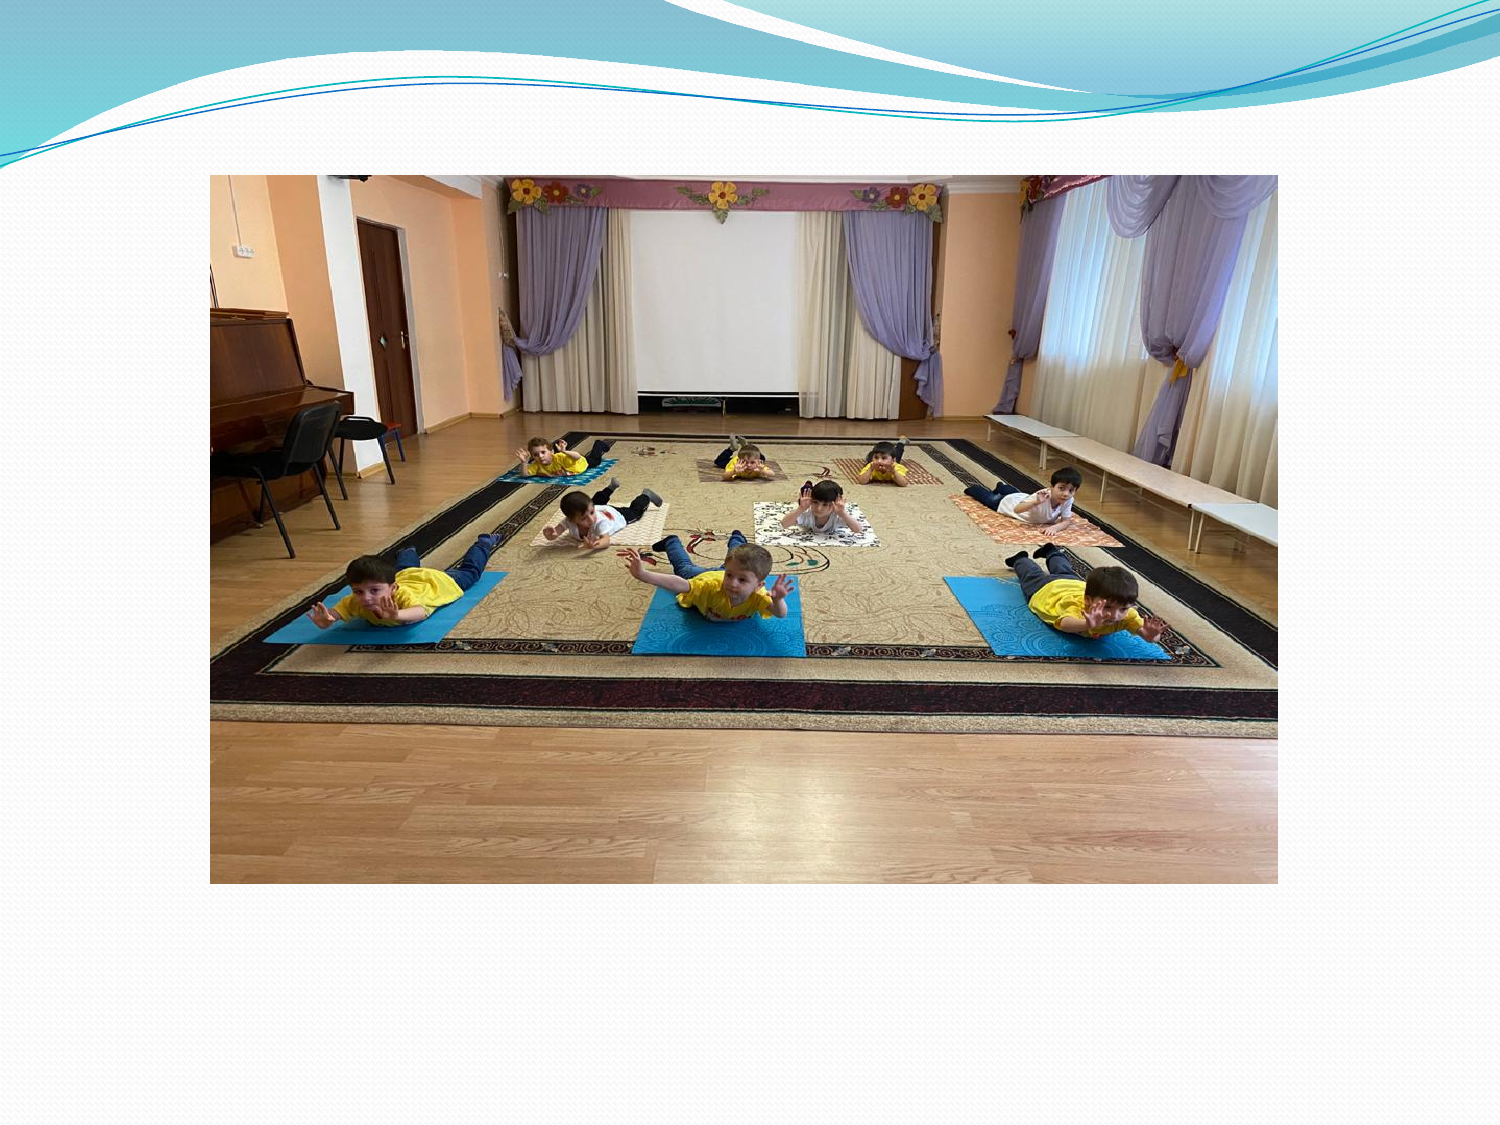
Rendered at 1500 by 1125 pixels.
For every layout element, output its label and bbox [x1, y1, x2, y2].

picture [210, 175, 1278, 884]
